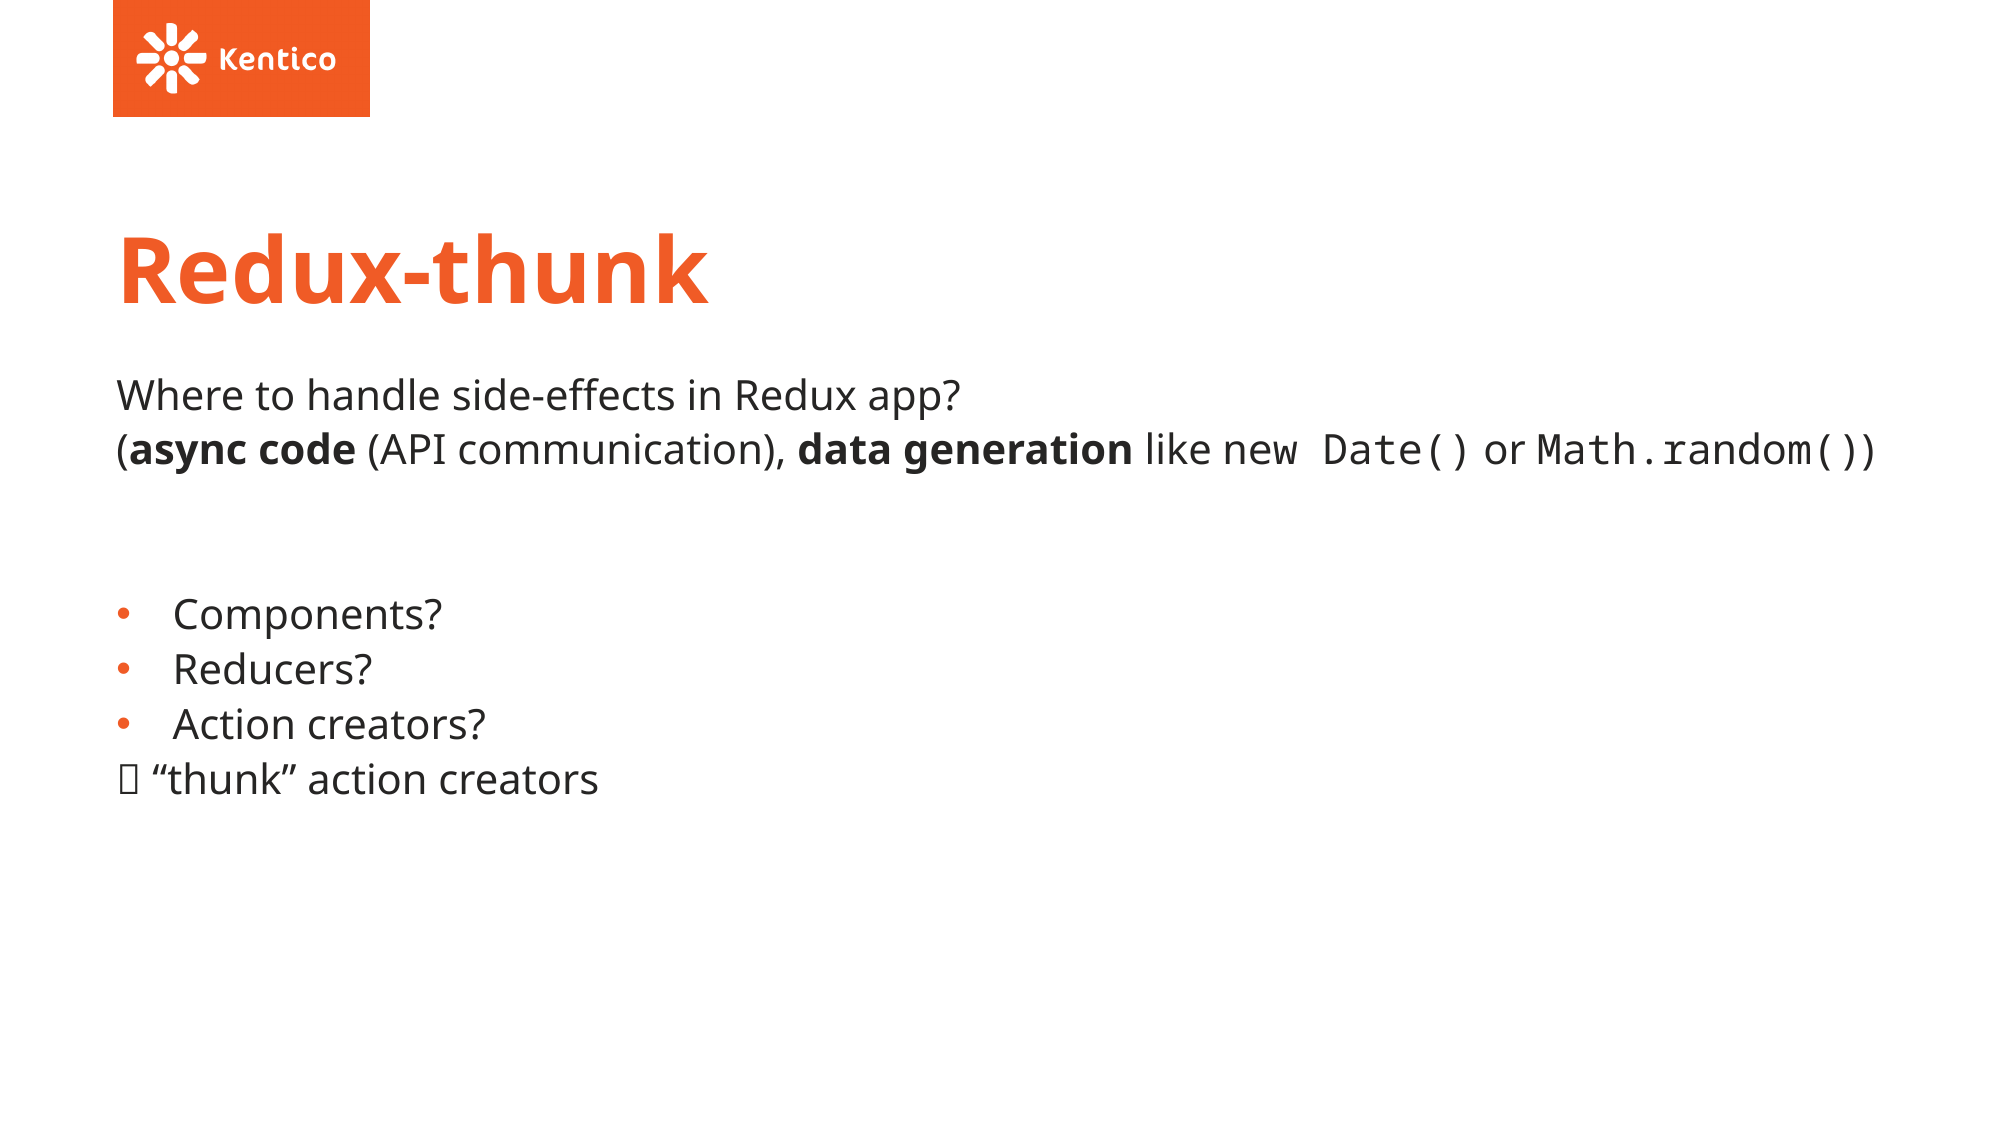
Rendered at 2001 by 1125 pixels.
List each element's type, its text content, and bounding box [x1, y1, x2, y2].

list Where to handle side-effects in Redux app? (async code (API communication), data generation like new Date() or Math.random()) Components? Reducers? Action creators?  “thunk” action creators [101, 355, 1897, 1049]
picture [113, 0, 370, 117]
title Redux-thunk [101, 221, 1897, 327]
